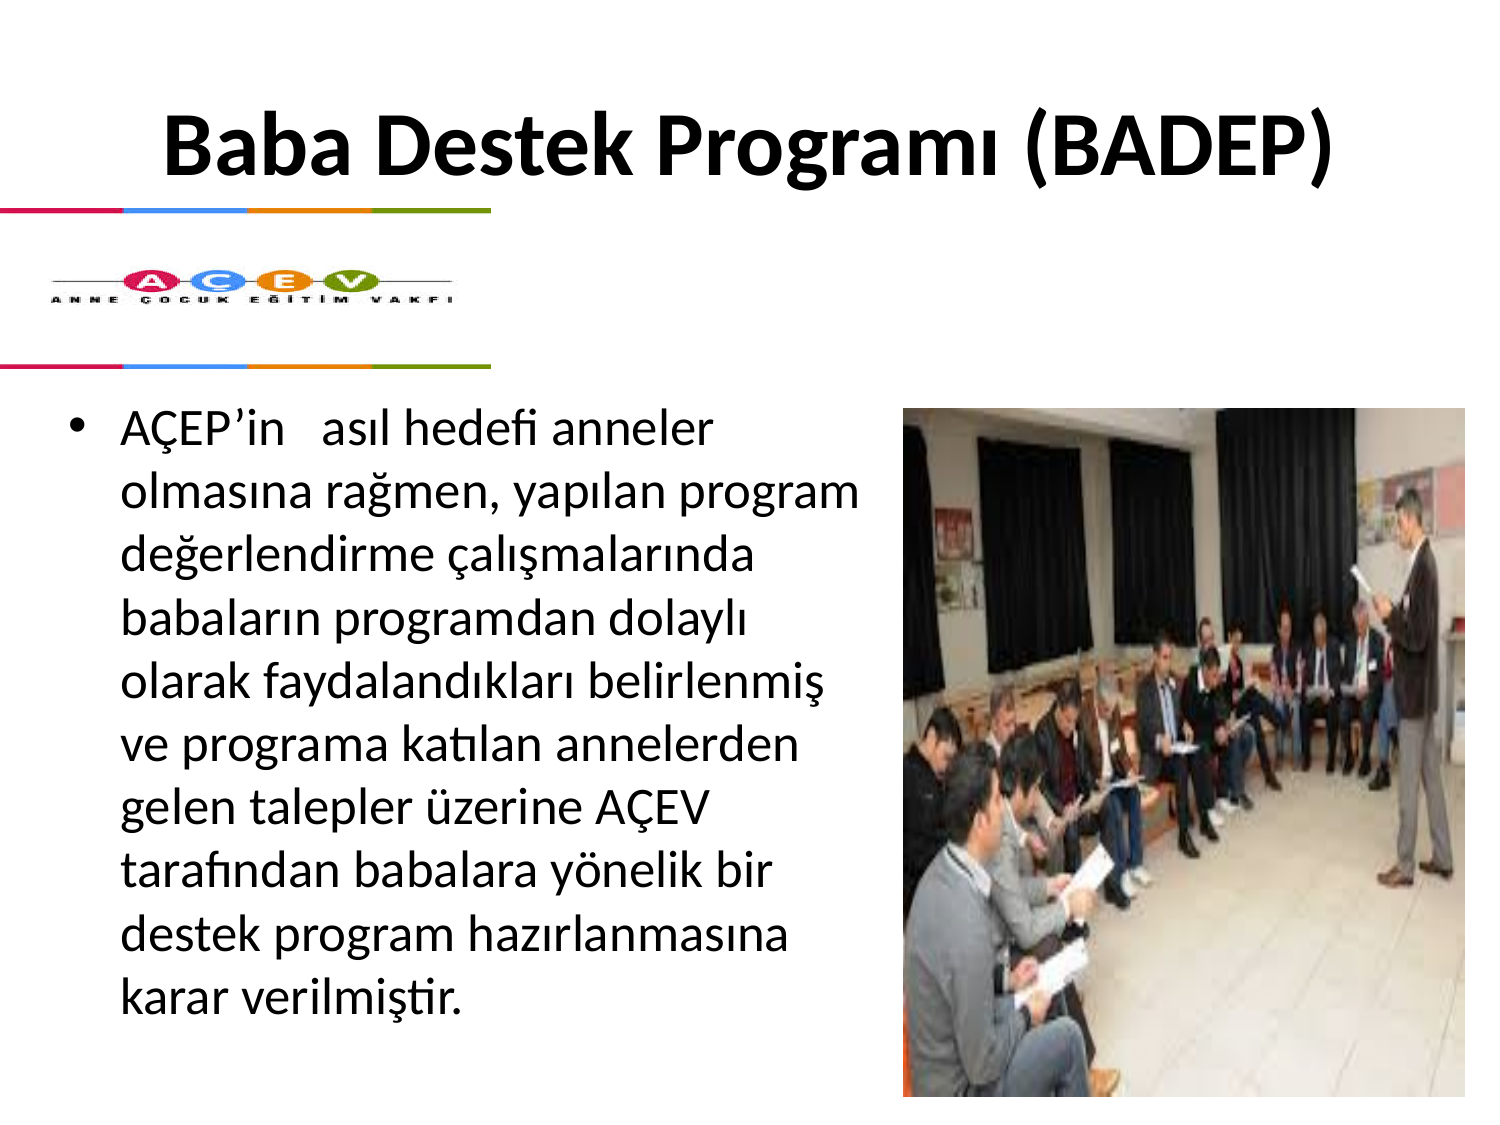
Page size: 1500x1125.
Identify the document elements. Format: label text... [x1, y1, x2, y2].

picture [0, 207, 491, 370]
picture [903, 408, 1465, 1097]
list AÇEP’in asıl hedefi anneler olmasına rağmen, yapılan program değerlendirme çalışmalarında babaların programdan dolaylı olarak faydalandıkları belirlenmiş ve programa katılan annelerden gelen talepler üzerine AÇEV tarafından babalara yönelik bir destek program hazırlanmasına karar verilmiştir. [53, 385, 880, 1083]
title Baba Destek Programı (BADEP) [75, 45, 1425, 233]
